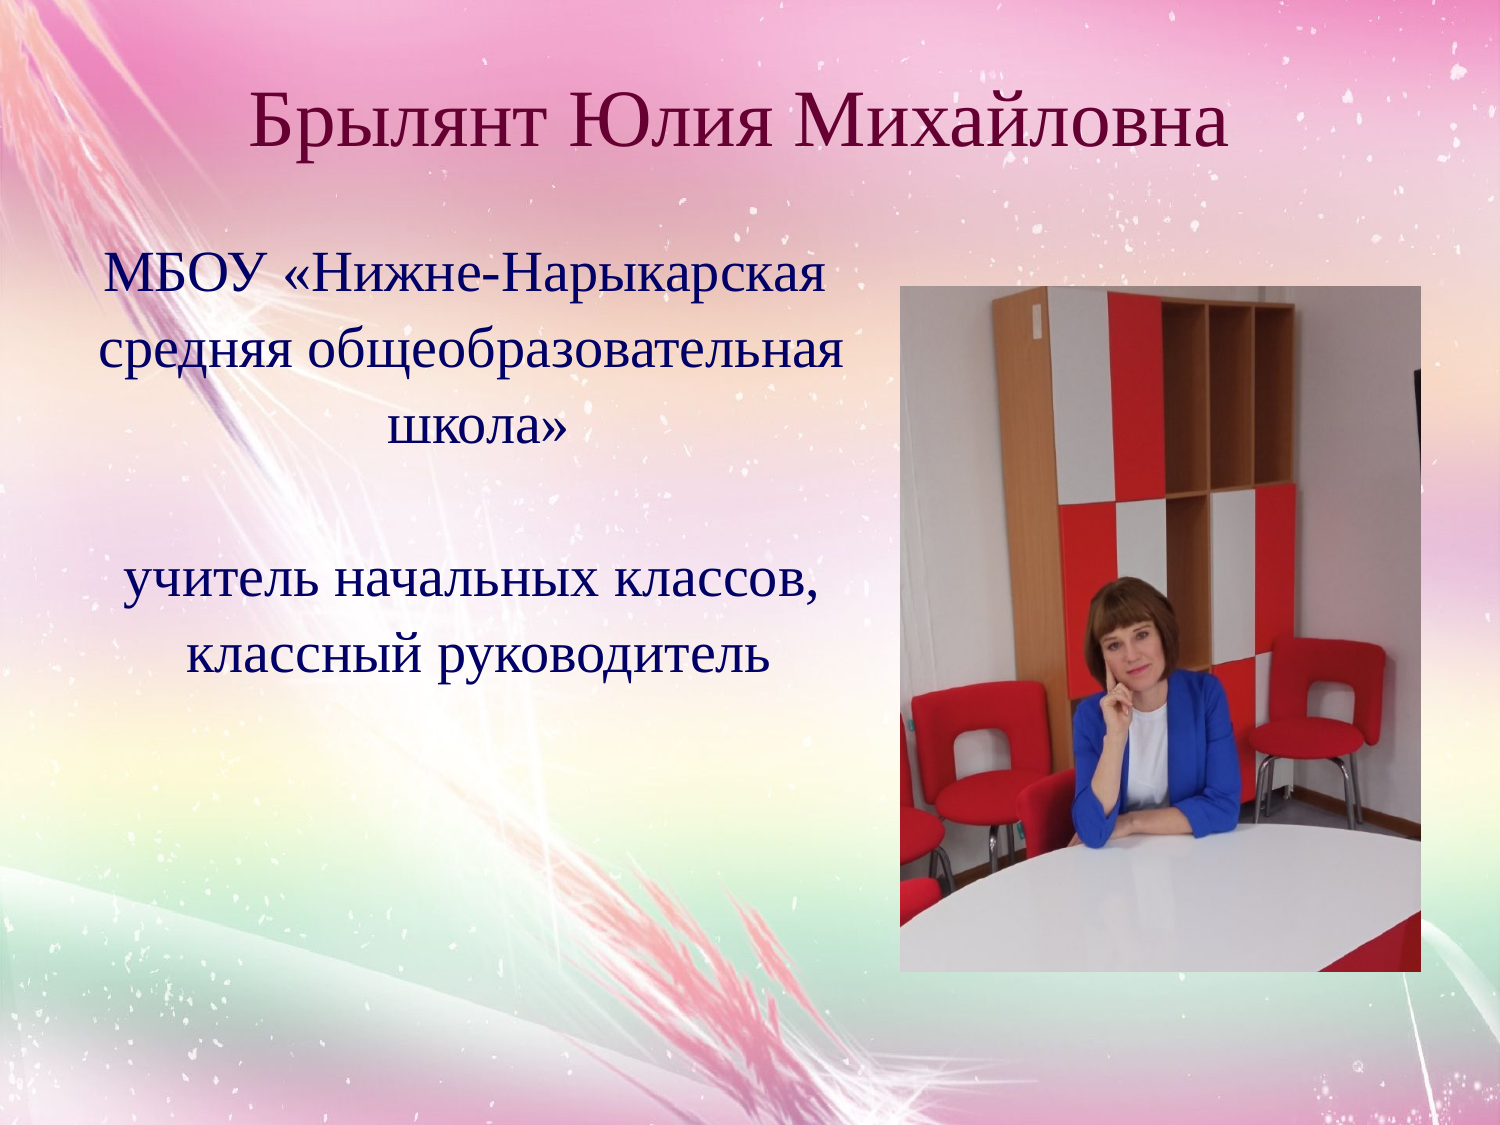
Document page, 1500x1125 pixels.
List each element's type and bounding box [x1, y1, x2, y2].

picture [0, 0, 1500, 1125]
list [900, 285, 1421, 972]
